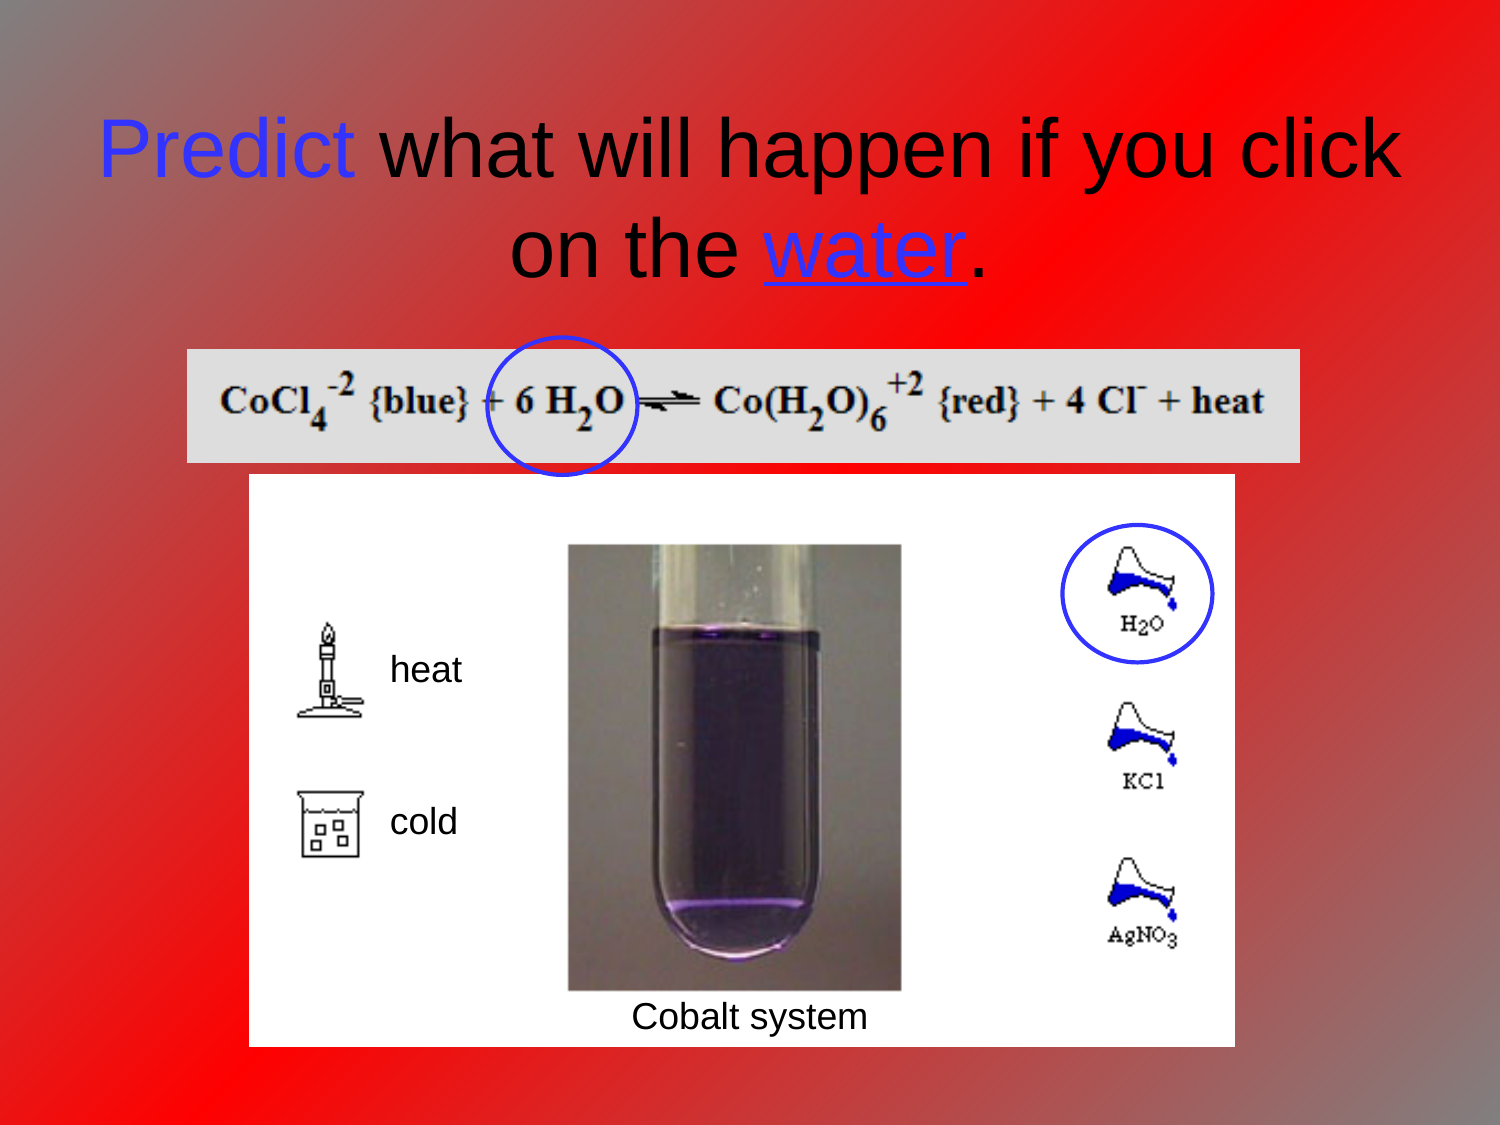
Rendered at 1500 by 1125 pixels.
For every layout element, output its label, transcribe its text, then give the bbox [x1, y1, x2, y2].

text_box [187, 349, 1301, 1048]
text_box [522, 337, 603, 348]
title Predict what will happen if you click on the water. [75, 99, 1425, 288]
